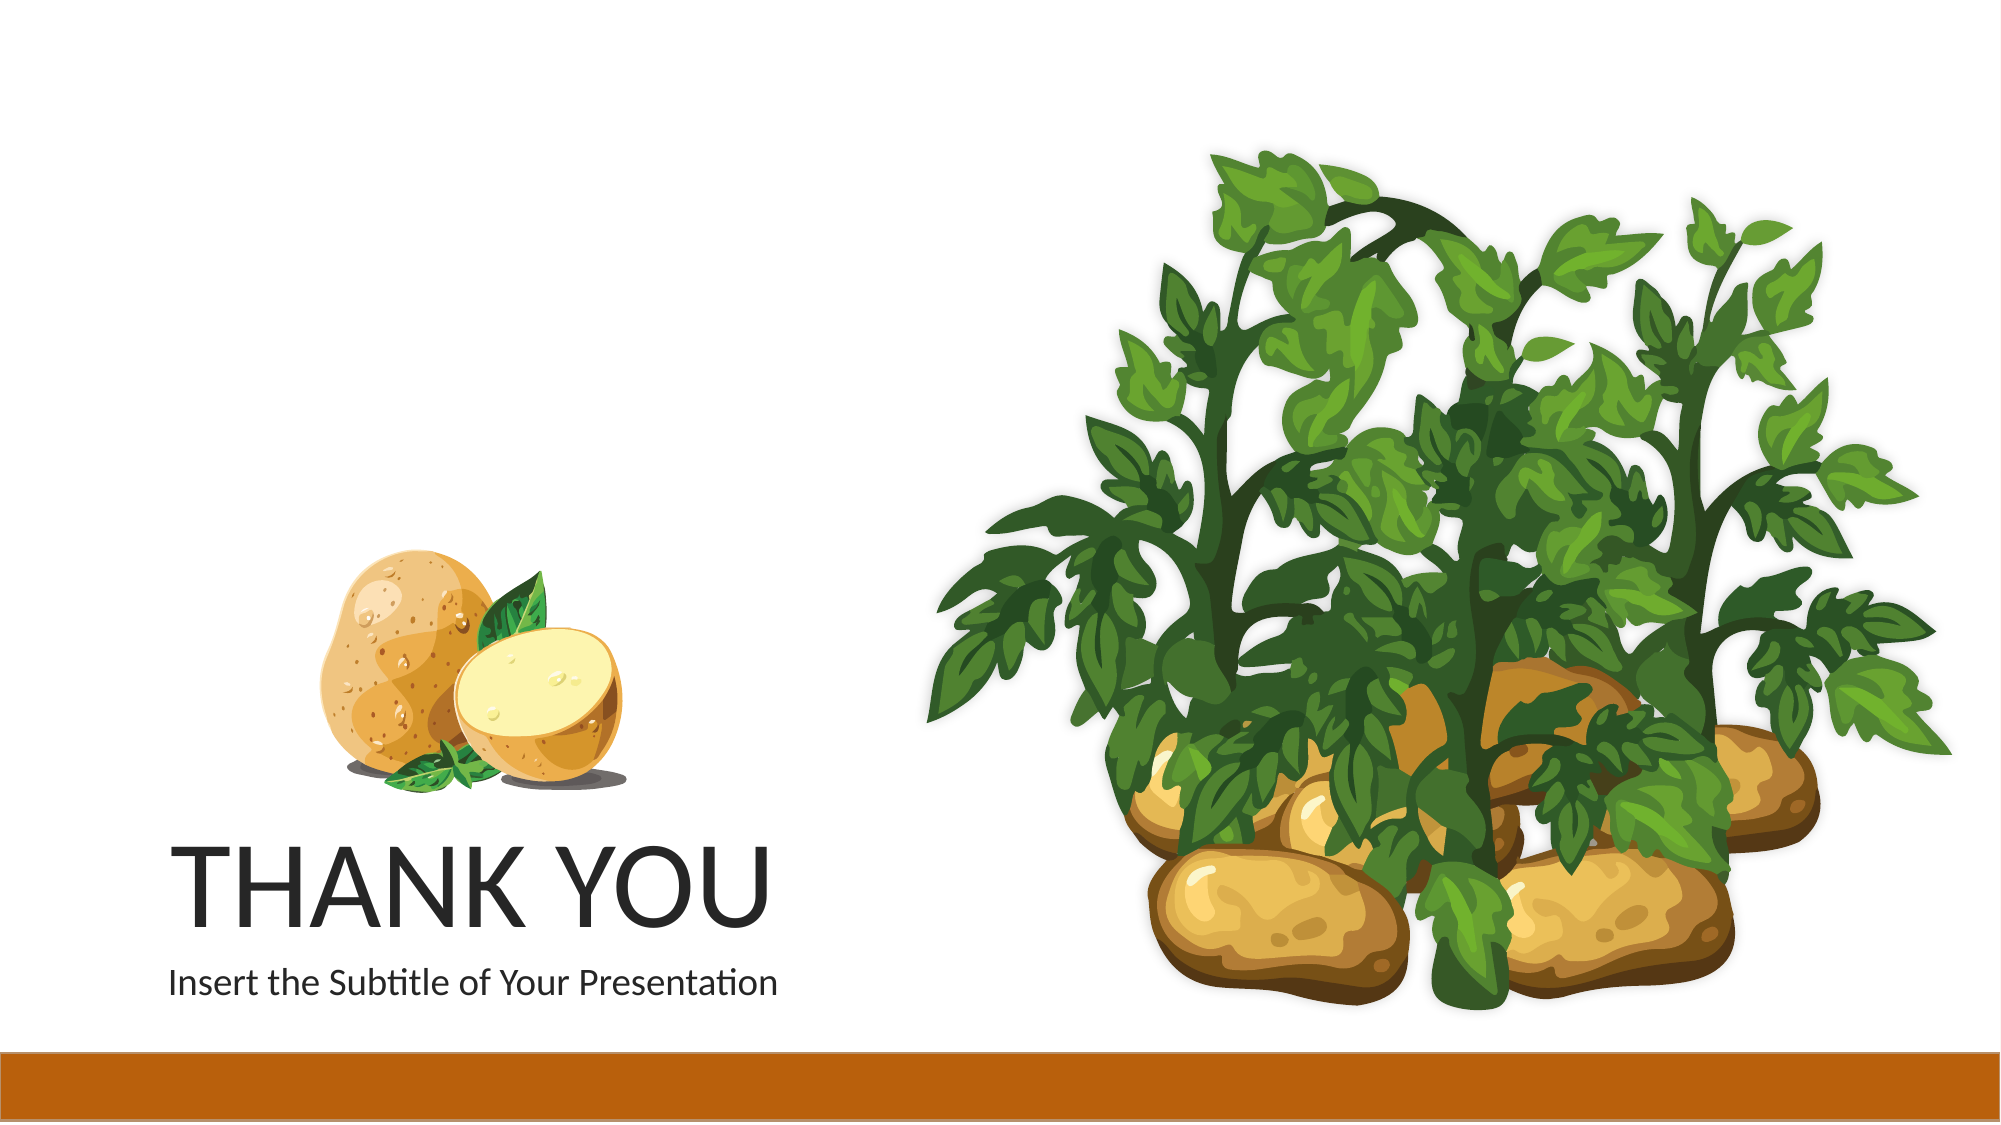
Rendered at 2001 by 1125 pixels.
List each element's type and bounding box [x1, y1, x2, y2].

text_box [95, 794, 851, 1011]
picture [319, 549, 627, 793]
text_box [0, 1052, 2000, 1122]
picture [926, 149, 1953, 1011]
